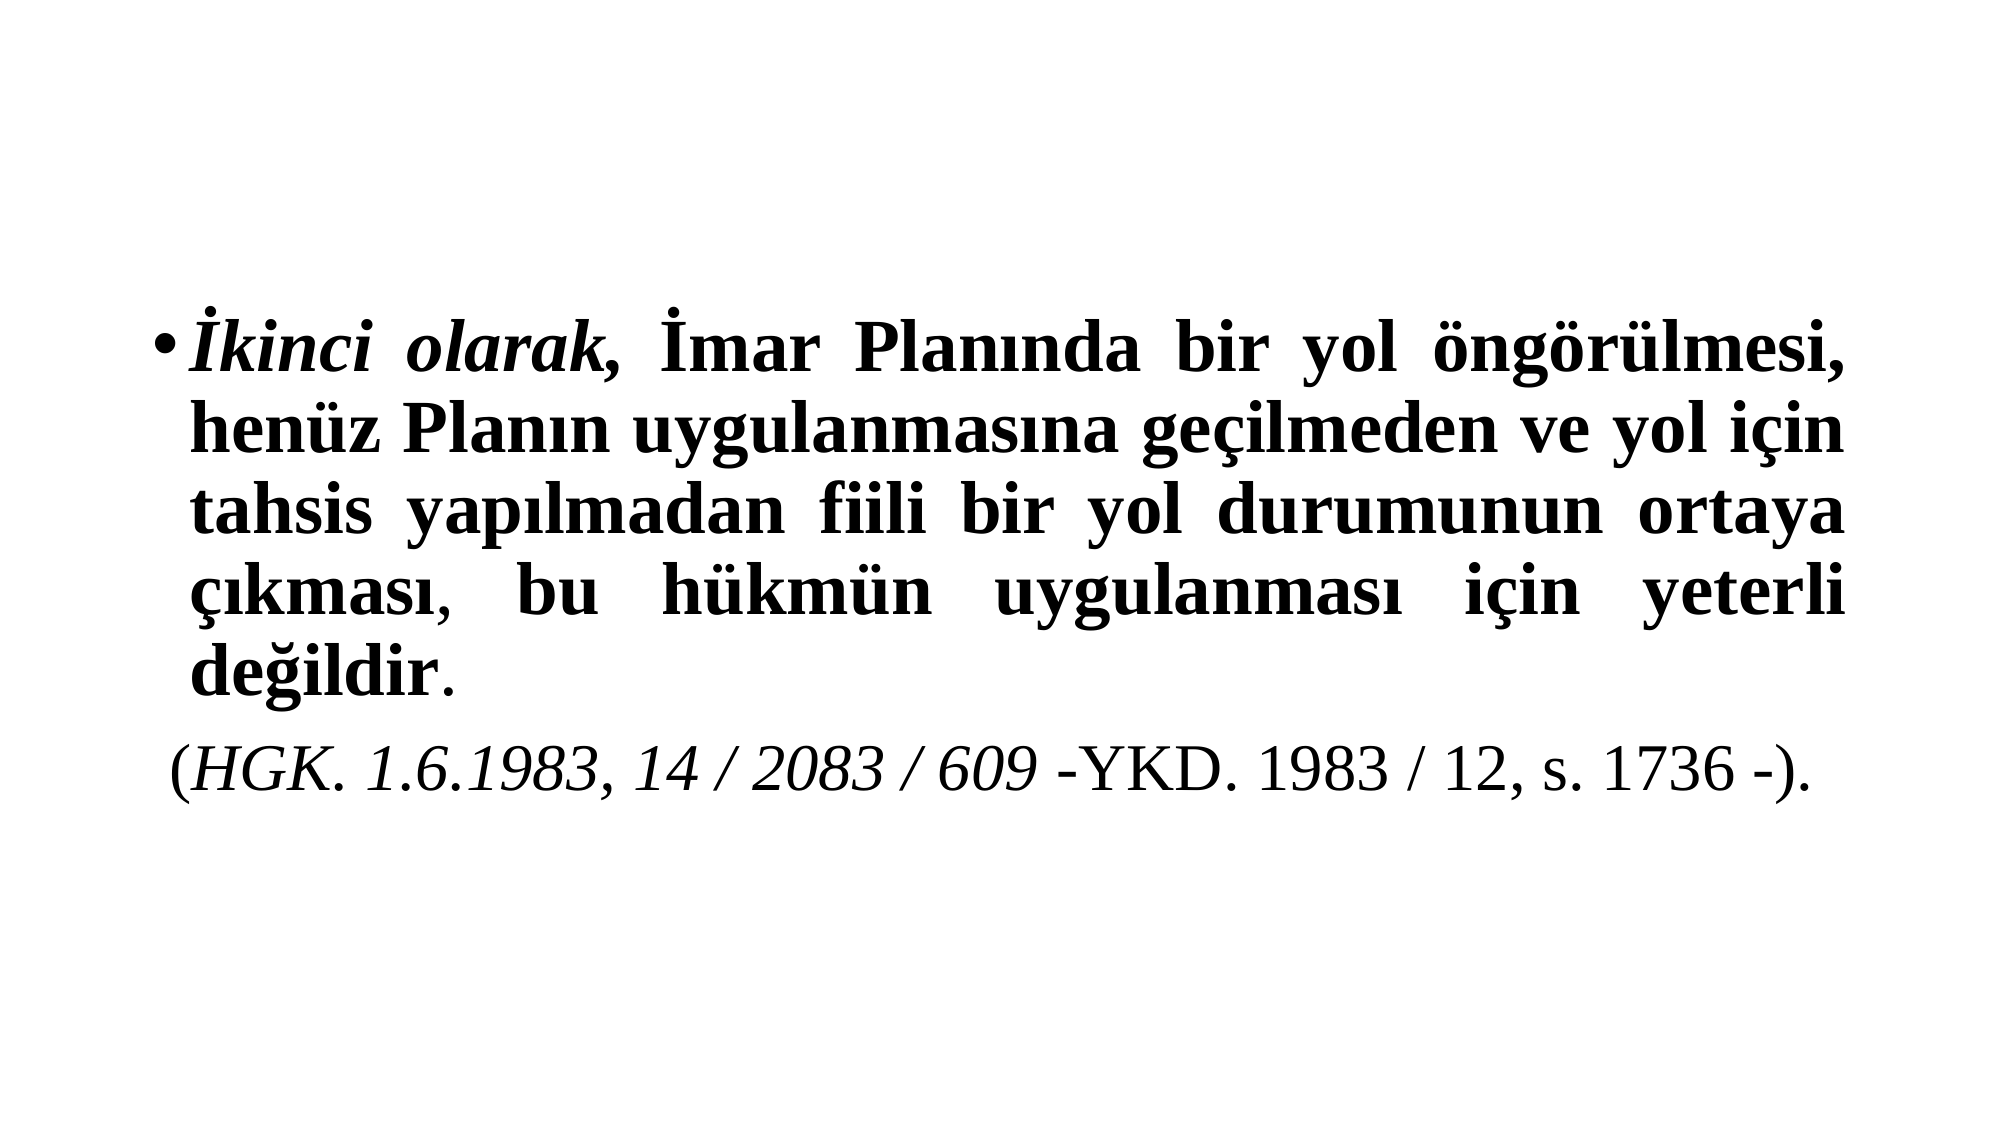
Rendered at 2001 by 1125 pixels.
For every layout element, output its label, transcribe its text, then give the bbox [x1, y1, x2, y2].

list İkinci olarak, İmar Planında bir yol öngörülmesi, henüz Planın uygulanmasına geçilmeden ve yol için tahsis yapılmadan fiili bir yol durumunun ortaya çıkması, bu hükmün uygulanması için yeterli değildir. (HGK. 1.6.1983, 14 / 2083 / 609 -YKD. 1983 / 12, s. 1736 -). [137, 299, 1863, 1014]
